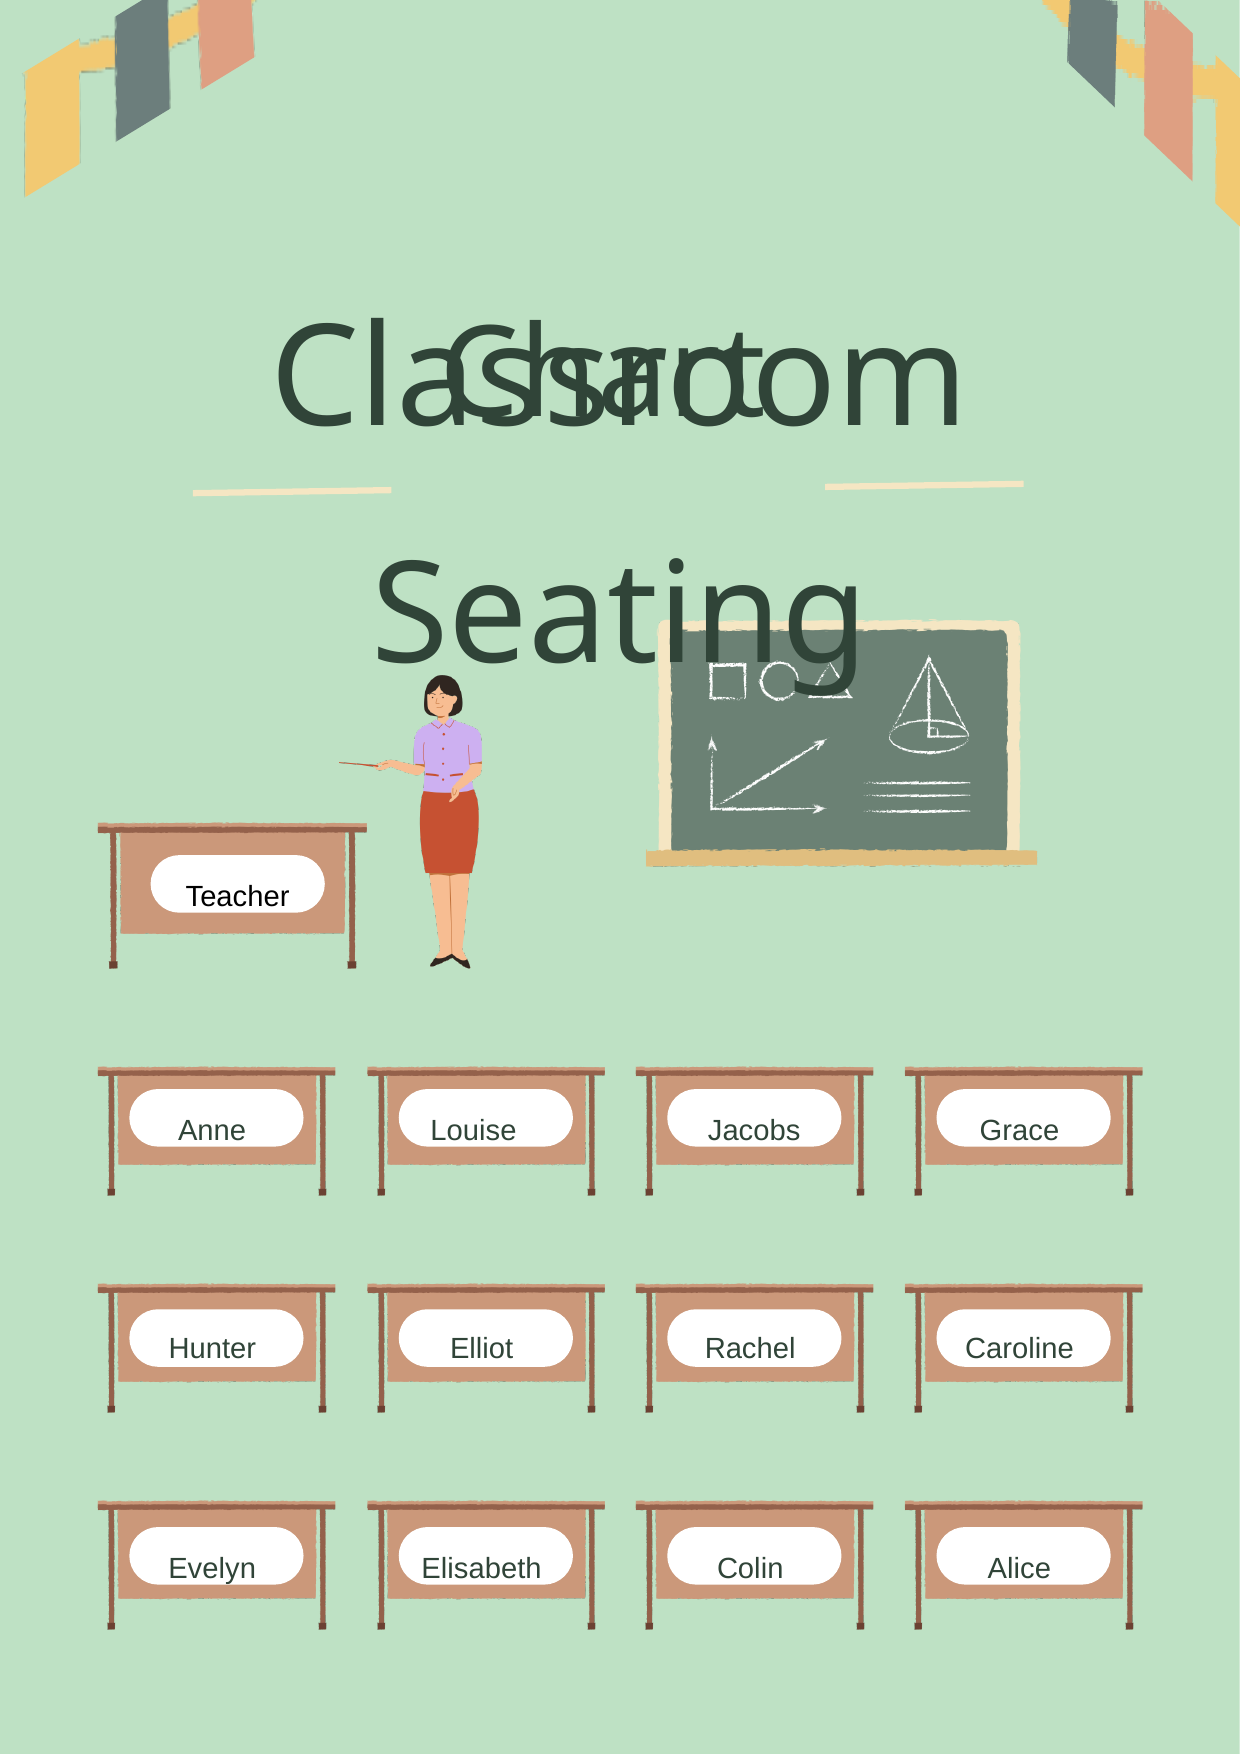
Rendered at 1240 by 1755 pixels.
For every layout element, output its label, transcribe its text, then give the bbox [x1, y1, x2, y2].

text_box Chart [426, 184, 780, 443]
text_box [1023, 0, 1240, 227]
text_box Classroom Seating [49, 216, 1191, 691]
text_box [192, 489, 392, 494]
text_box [97, 619, 1143, 1631]
text_box [0, 0, 293, 213]
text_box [824, 483, 1024, 488]
